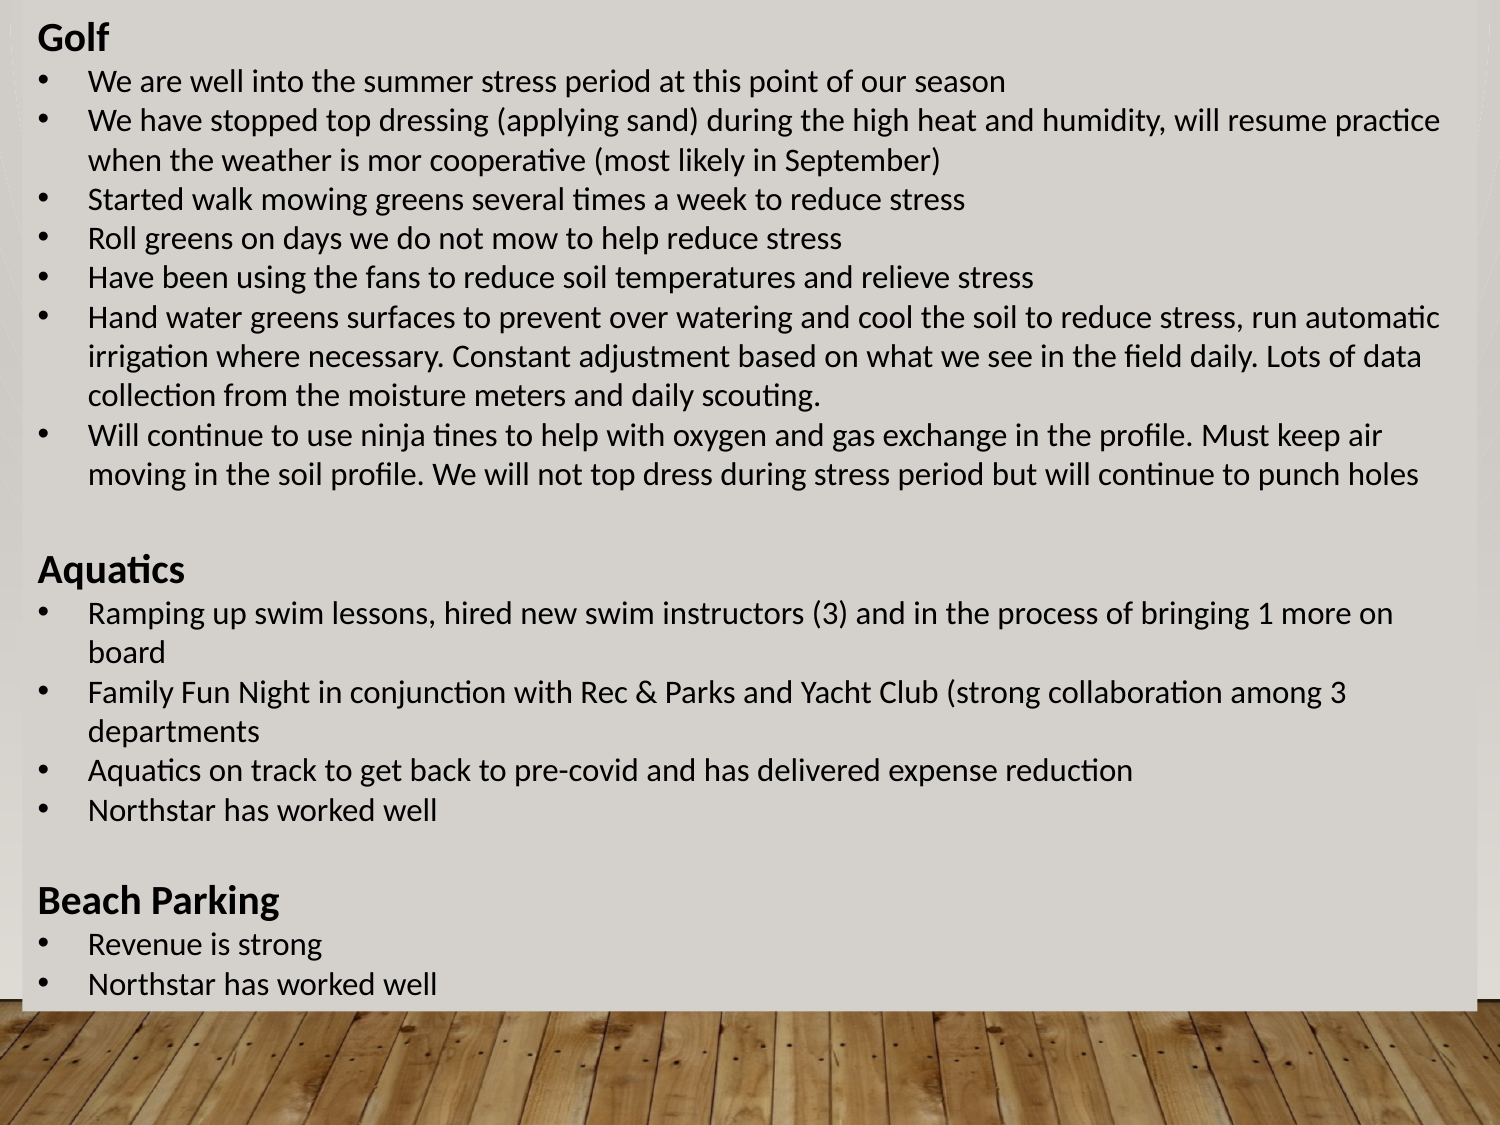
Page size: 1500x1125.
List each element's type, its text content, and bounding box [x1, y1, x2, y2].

text_box Golf We are well into the summer stress period at this point of our season We have stopped top dressing (applying sand) during the high heat and humidity, will resume practice when the weather is mor cooperative (most likely in September) Started walk mowing greens several times a week to reduce stress Roll greens on days we do not mow to help reduce stress Have been using the fans to reduce soil temperatures and relieve stress Hand water greens surfaces to prevent over watering and cool the soil to reduce stress, run automatic irrigation where necessary. Constant adjustment based on what we see in the field daily. Lots of data collection from the moisture meters and daily scouting. Will continue to use ninja tines to help with oxygen and gas exchange in the profile. Must keep air moving in the soil profile. We will not top dress during stress period but will continue to punch holes Aquatics Ramping up swim lessons, hired new swim instructors (3) and in the process of bringing 1 more on board Family Fun Night in conjunction with Rec & Parks and Yacht Club (strong collaboration among 3 departments Aquatics on track to get back to pre-covid and has delivered expense reduction Northstar has worked well Beach Parking Revenue is strong Northstar has worked well [22, 0, 1478, 1012]
picture [0, 999, 1500, 1125]
